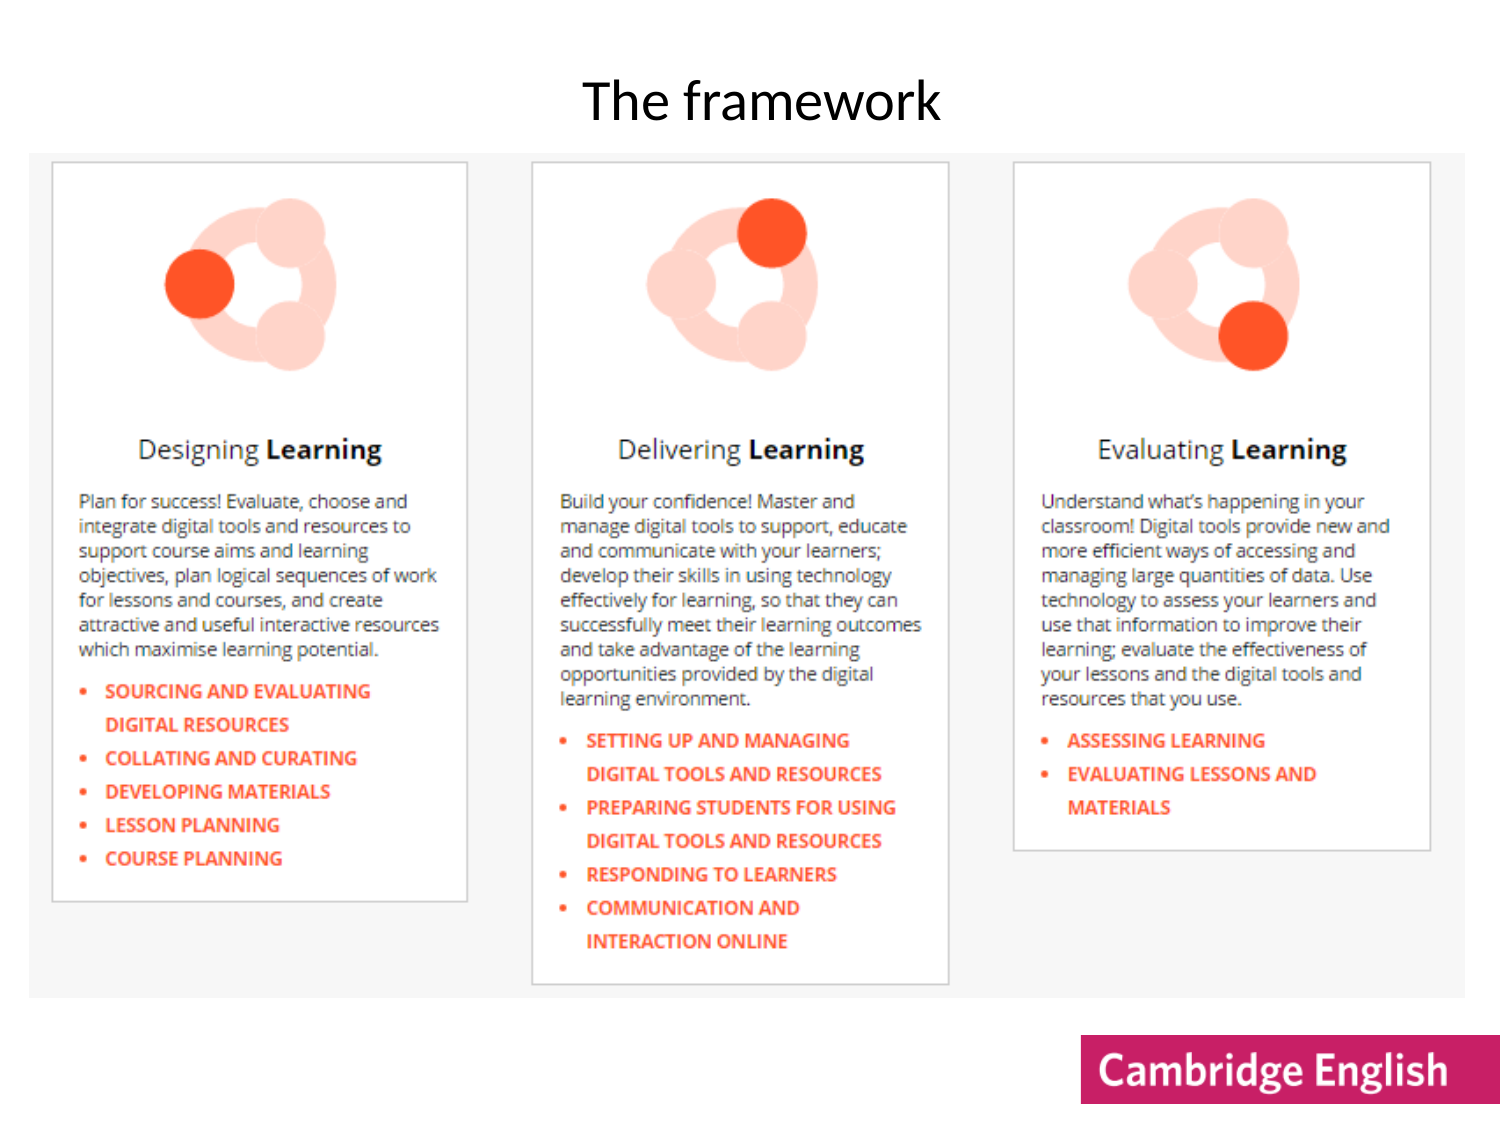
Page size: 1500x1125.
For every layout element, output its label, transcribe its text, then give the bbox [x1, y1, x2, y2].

picture [29, 153, 1465, 998]
title The framework [148, 45, 1376, 149]
